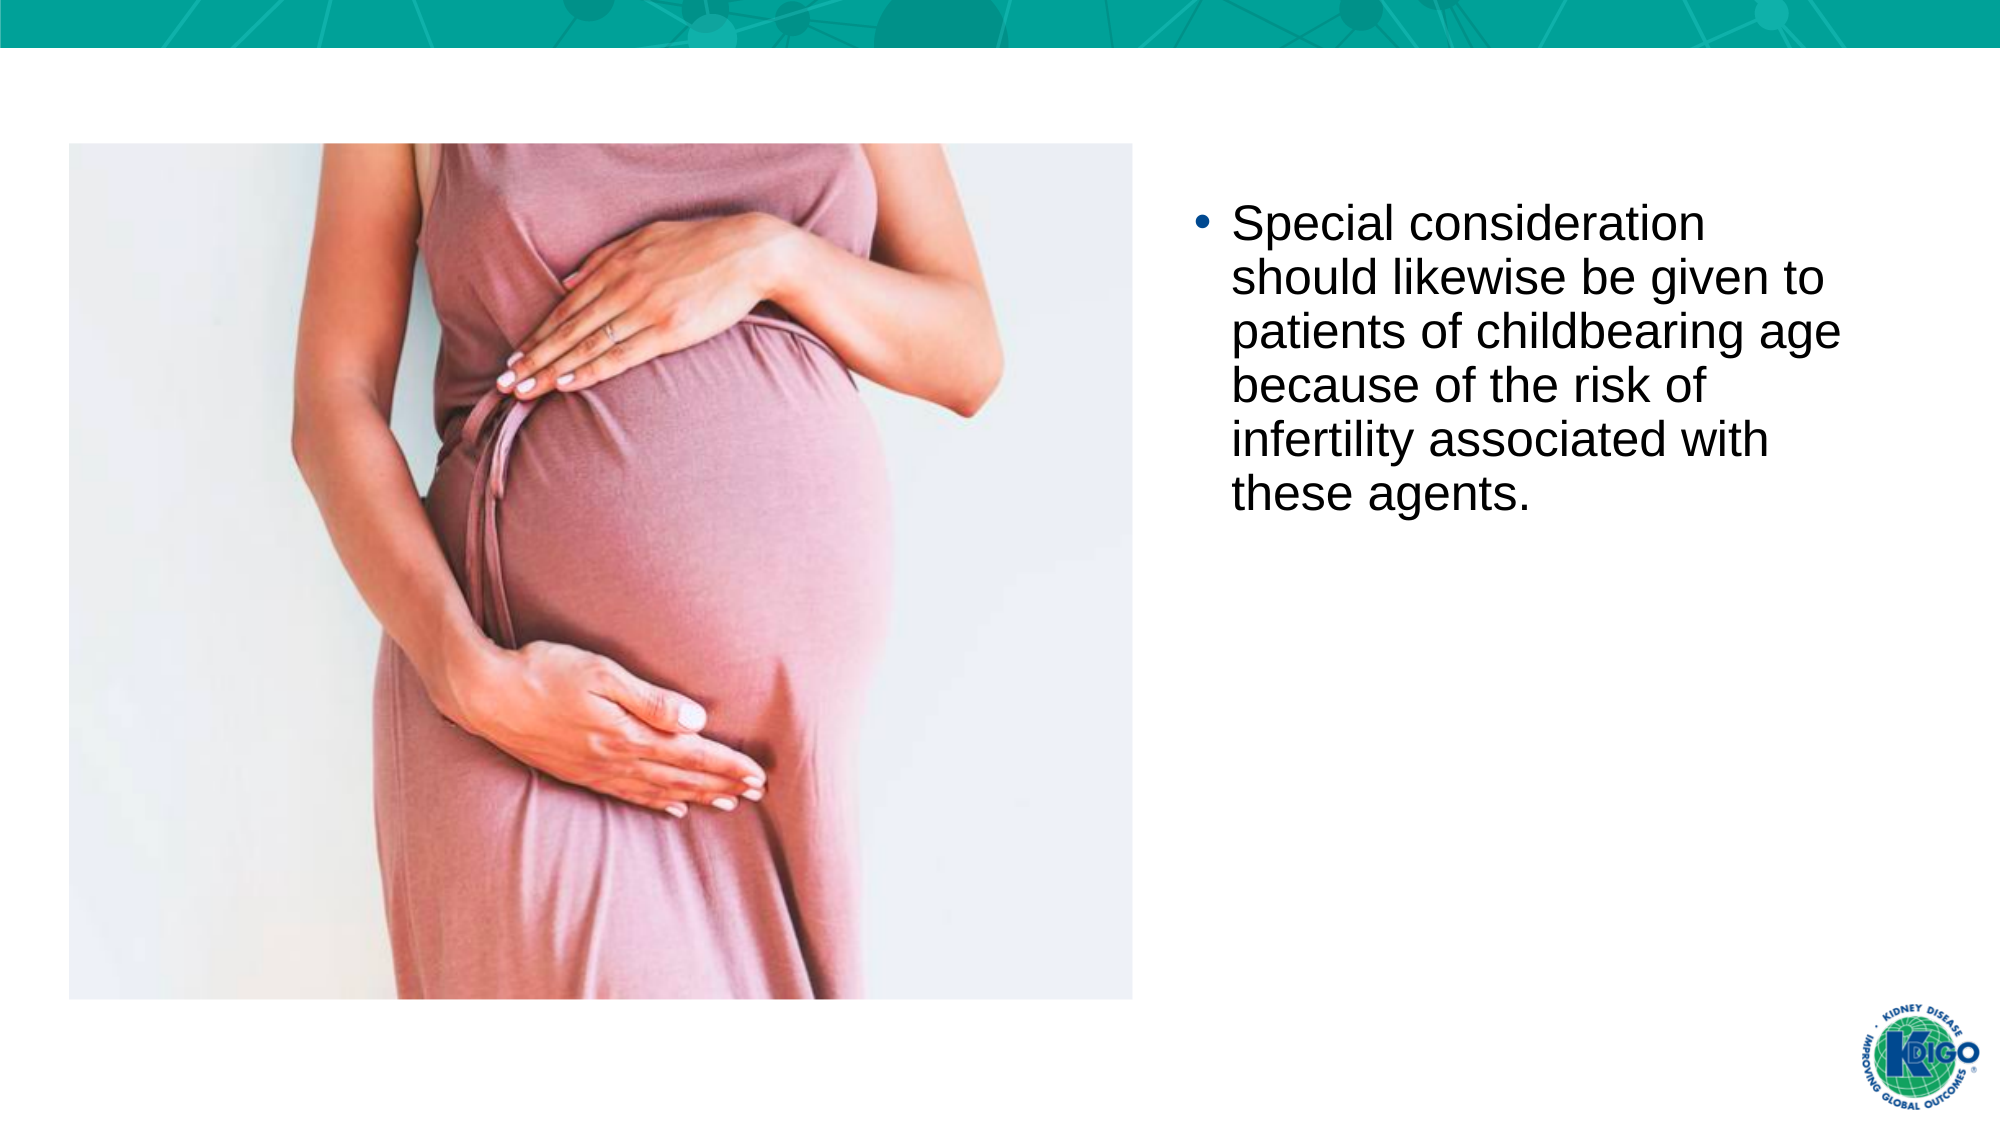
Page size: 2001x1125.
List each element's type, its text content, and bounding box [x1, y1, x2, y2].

picture [69, 141, 1136, 1003]
list Special consideration should likewise be given to patients of childbearing age because of the risk of infertility associated with these agents. [1178, 189, 1870, 928]
picture [0, 0, 2000, 48]
picture [1862, 1004, 1980, 1110]
